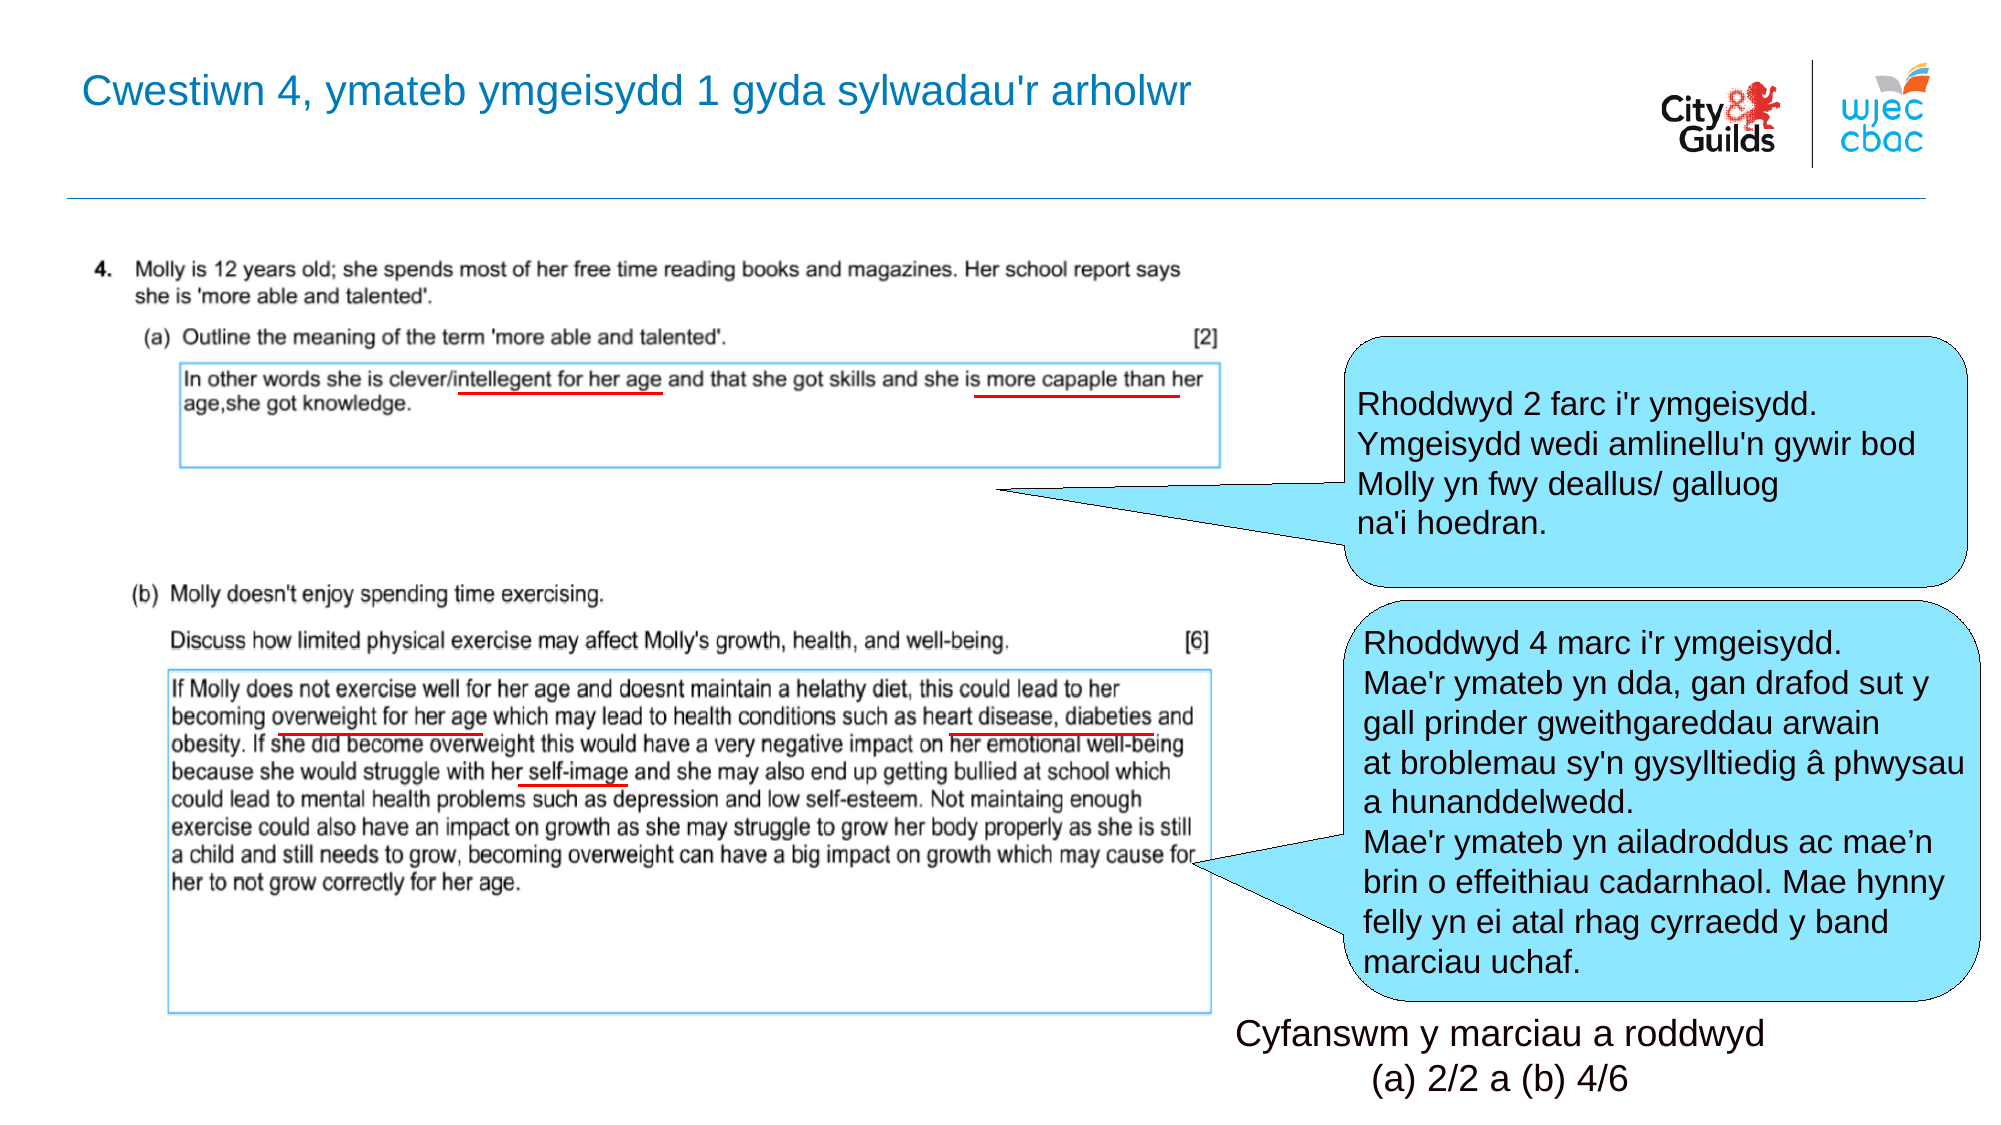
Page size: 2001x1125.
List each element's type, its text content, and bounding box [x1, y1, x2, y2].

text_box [74, 249, 1253, 517]
title Cwestiwn 4, ymateb ymgeisydd 1 gyda sylwadau'r arholwr [66, 59, 1662, 174]
text_box Rhoddwyd 4 marc i'r ymgeisydd. Mae'r ymateb yn dda, gan drafod sut y gall prinder gweithgareddau arwain at broblemau sy'n gysylltiedig â phwysau a hunanddelwedd. Mae'r ymateb yn ailadroddus ac mae’n brin o effeithiau cadarnhaol. Mae hynny felly yn ei atal rhag cyrraedd y band marciau uchaf. [1244, 600, 1981, 1002]
text_box Rhoddwyd 2 farc i'r ymgeisydd. Ymgeisydd wedi amlinellu'n gywir bod Molly yn fwy deallus/ galluog na'i hoedran. [1168, 336, 1968, 588]
picture [126, 558, 1244, 1016]
text_box Cyfanswm y marciau a roddwyd (a) 2/2 a (b) 4/6 [999, 1001, 2000, 1125]
